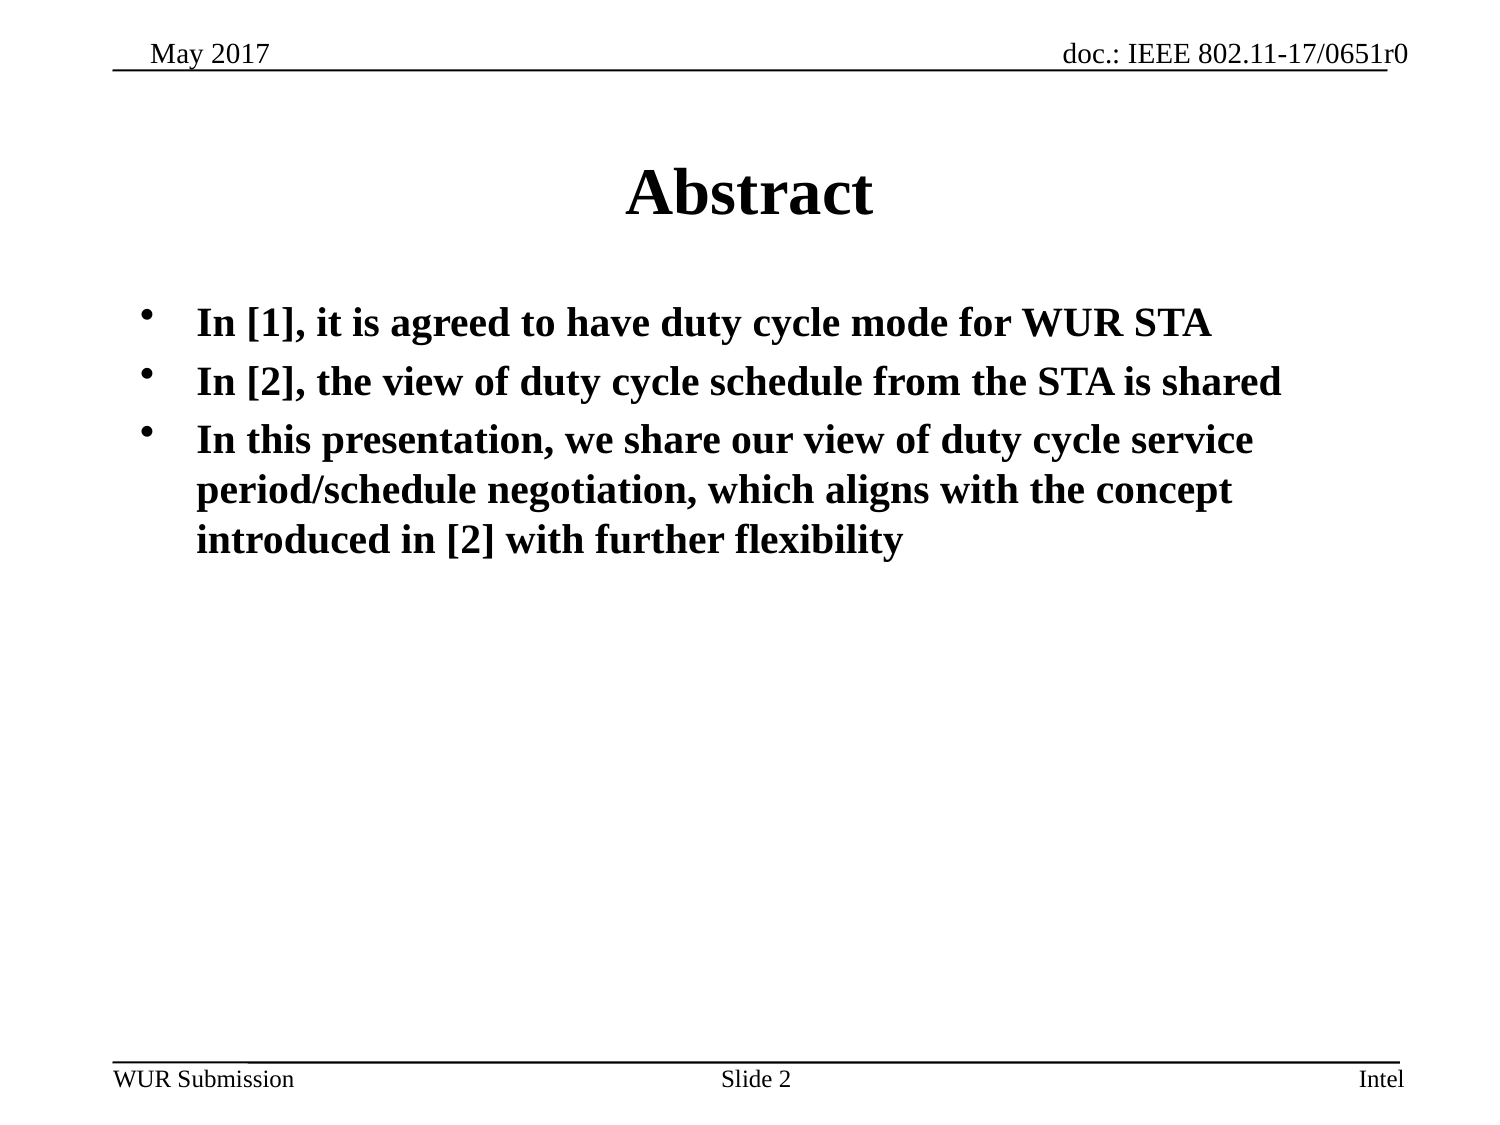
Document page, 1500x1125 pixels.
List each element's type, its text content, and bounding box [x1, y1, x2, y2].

slide_number Slide 2 [712, 1062, 800, 1093]
title Abstract [112, 99, 1388, 276]
list In [1], it is agreed to have duty cycle mode for WUR STA In [2], the view of duty cycle schedule from the STA is shared In this presentation, we share our view of duty cycle service period/schedule negotiation, which aligns with the concept introduced in [2] with further flexibility [124, 287, 1401, 963]
footer Intel [1358, 1062, 1405, 1093]
